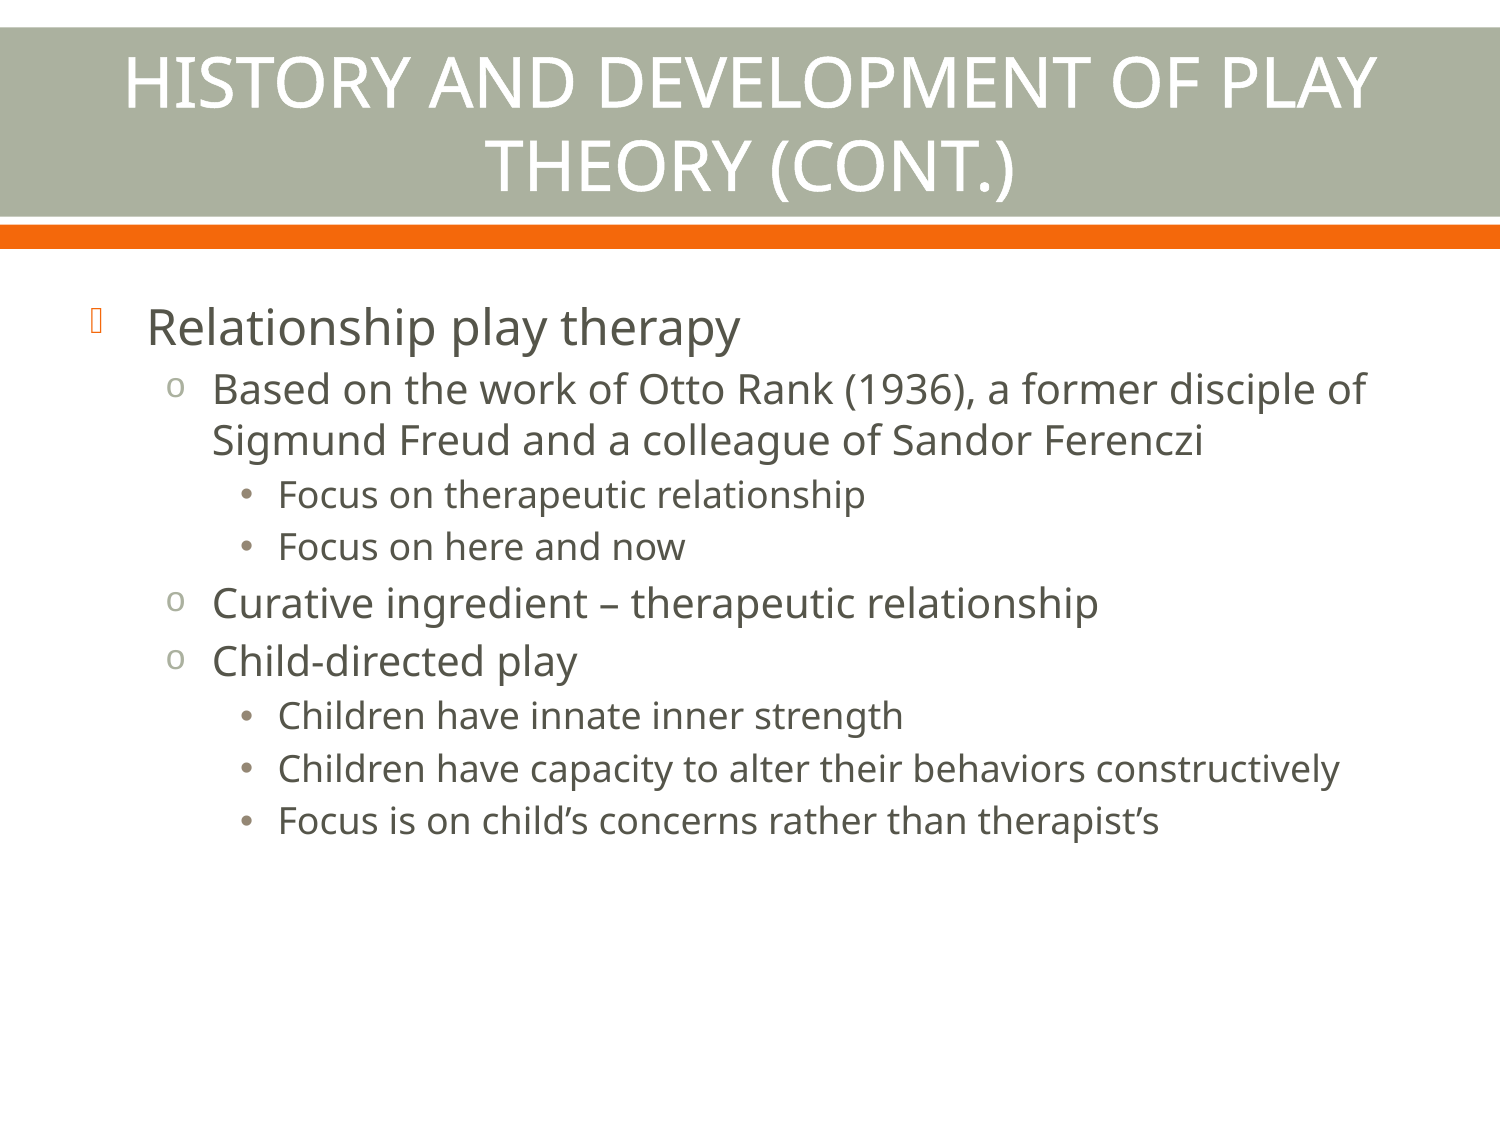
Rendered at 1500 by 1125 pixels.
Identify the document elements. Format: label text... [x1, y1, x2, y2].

list Relationship play therapy Based on the work of Otto Rank (1936), a former disciple of Sigmund Freud and a colleague of Sandor Ferenczi Focus on therapeutic relationship Focus on here and now Curative ingredient – therapeutic relationship Child-directed play Children have innate inner strength Children have capacity to alter their behaviors constructively Focus is on child’s concerns rather than therapist’s [75, 287, 1425, 1063]
title History and Development of Play Theory (cont.) [37, 29, 1463, 213]
